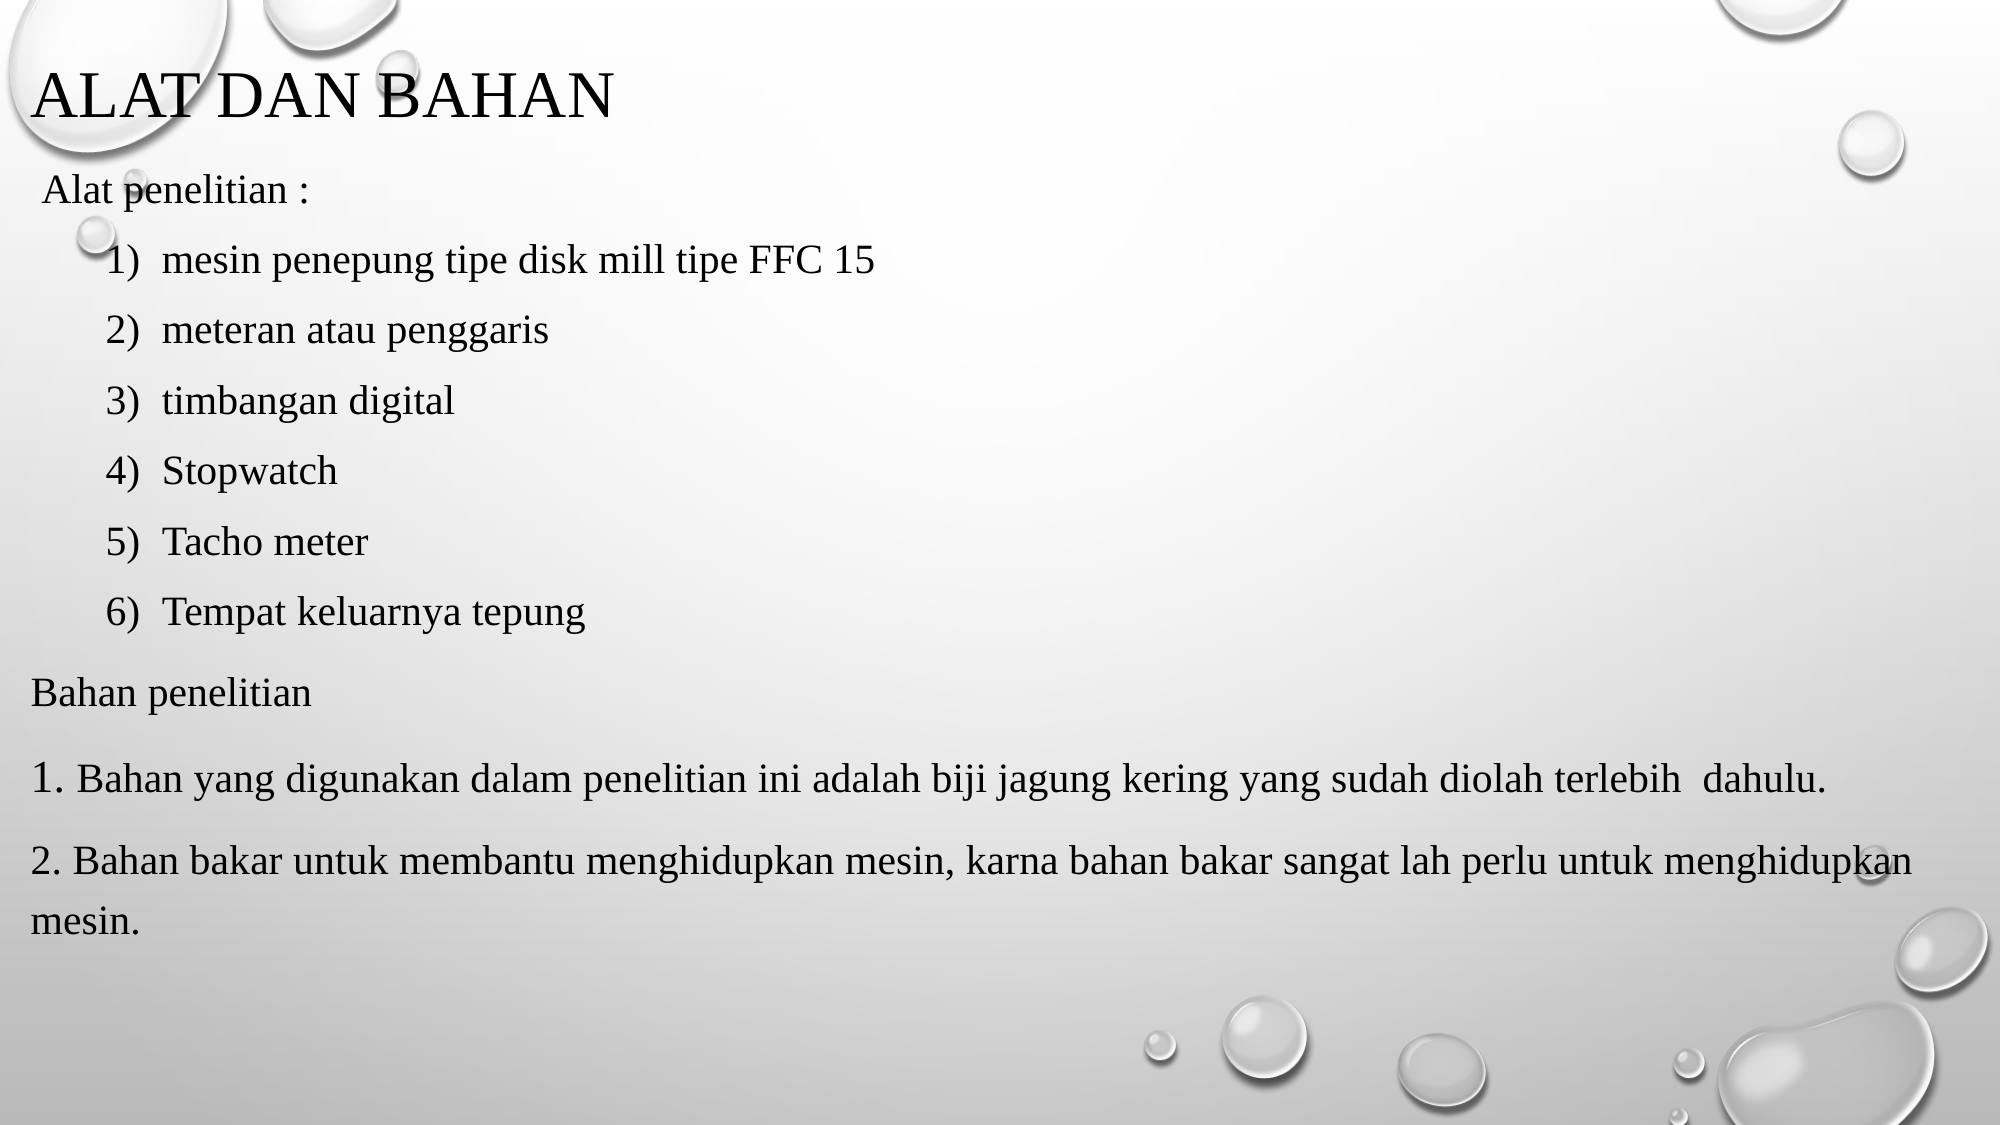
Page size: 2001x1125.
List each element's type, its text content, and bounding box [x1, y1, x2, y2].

picture [0, 0, 2000, 1125]
list Alat dan Bahan Alat penelitian : mesin penepung tipe disk mill tipe FFC 15 meteran atau penggaris timbangan digital Stopwatch Tacho meter Tempat keluarnya tepung Bahan penelitian 1. Bahan yang digunakan dalam penelitian ini adalah biji jagung kering yang sudah diolah terlebih dahulu. 2. Bahan bakar untuk membantu menghidupkan mesin, karna bahan bakar sangat lah perlu untuk menghidupkan mesin. [15, 26, 1971, 1109]
